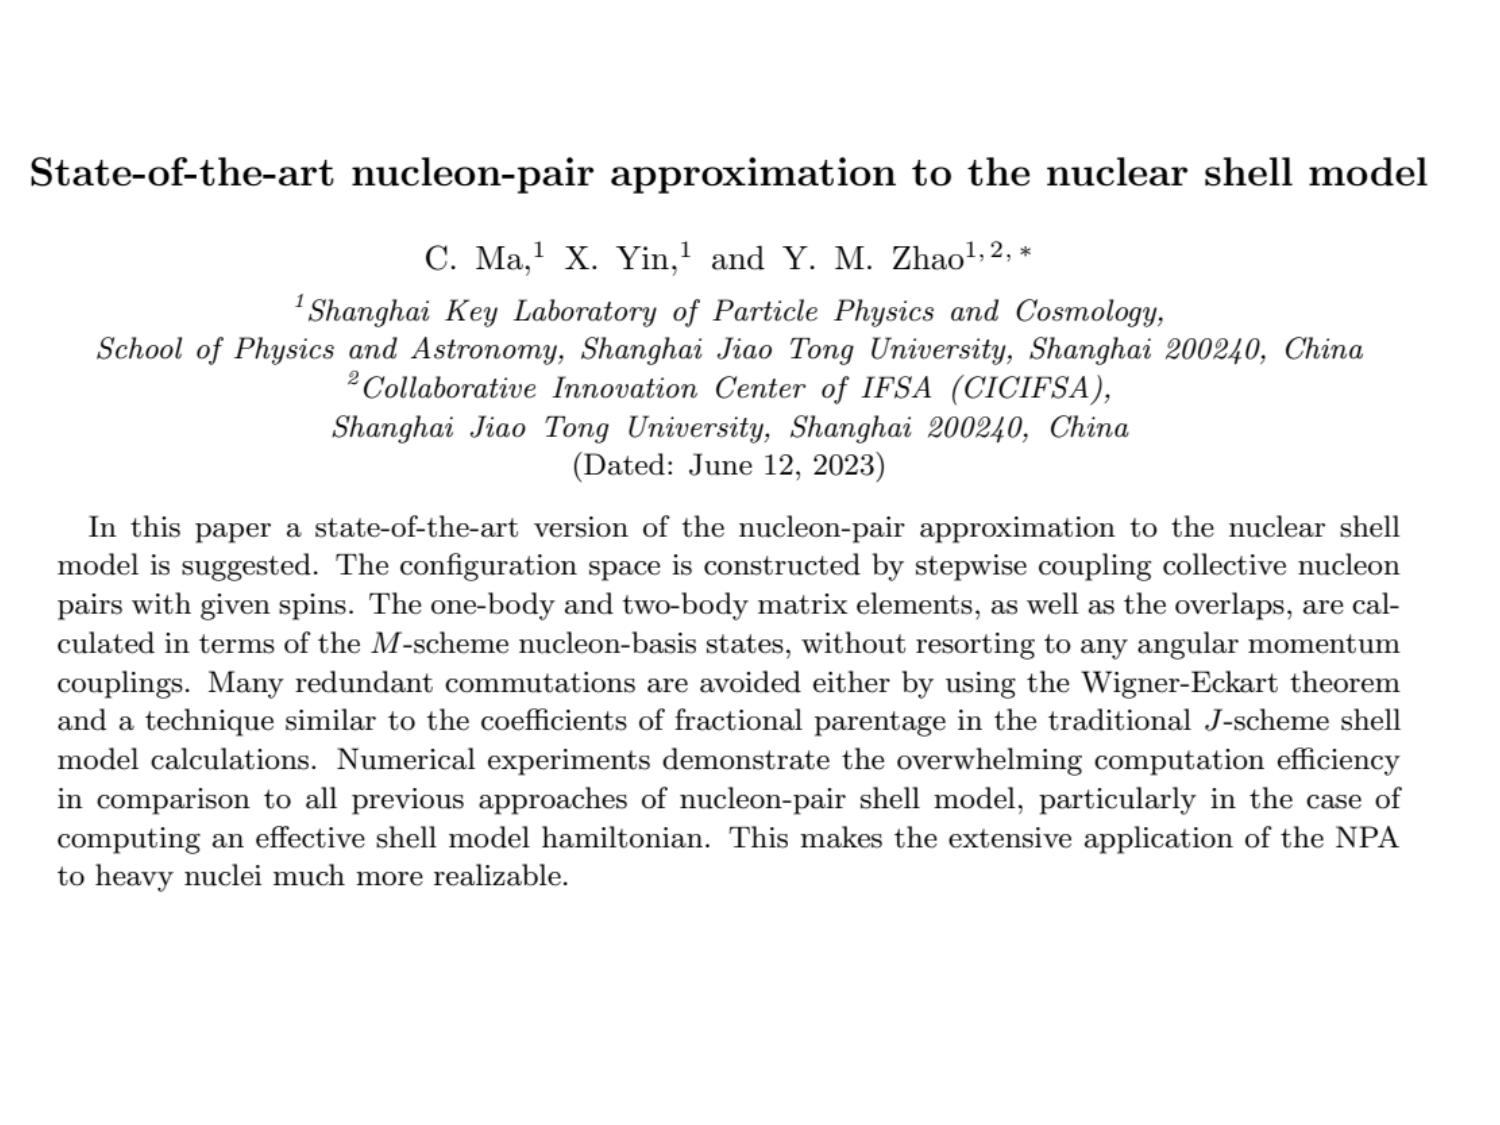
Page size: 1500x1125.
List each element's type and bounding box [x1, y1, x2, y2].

picture [1, 136, 1441, 903]
